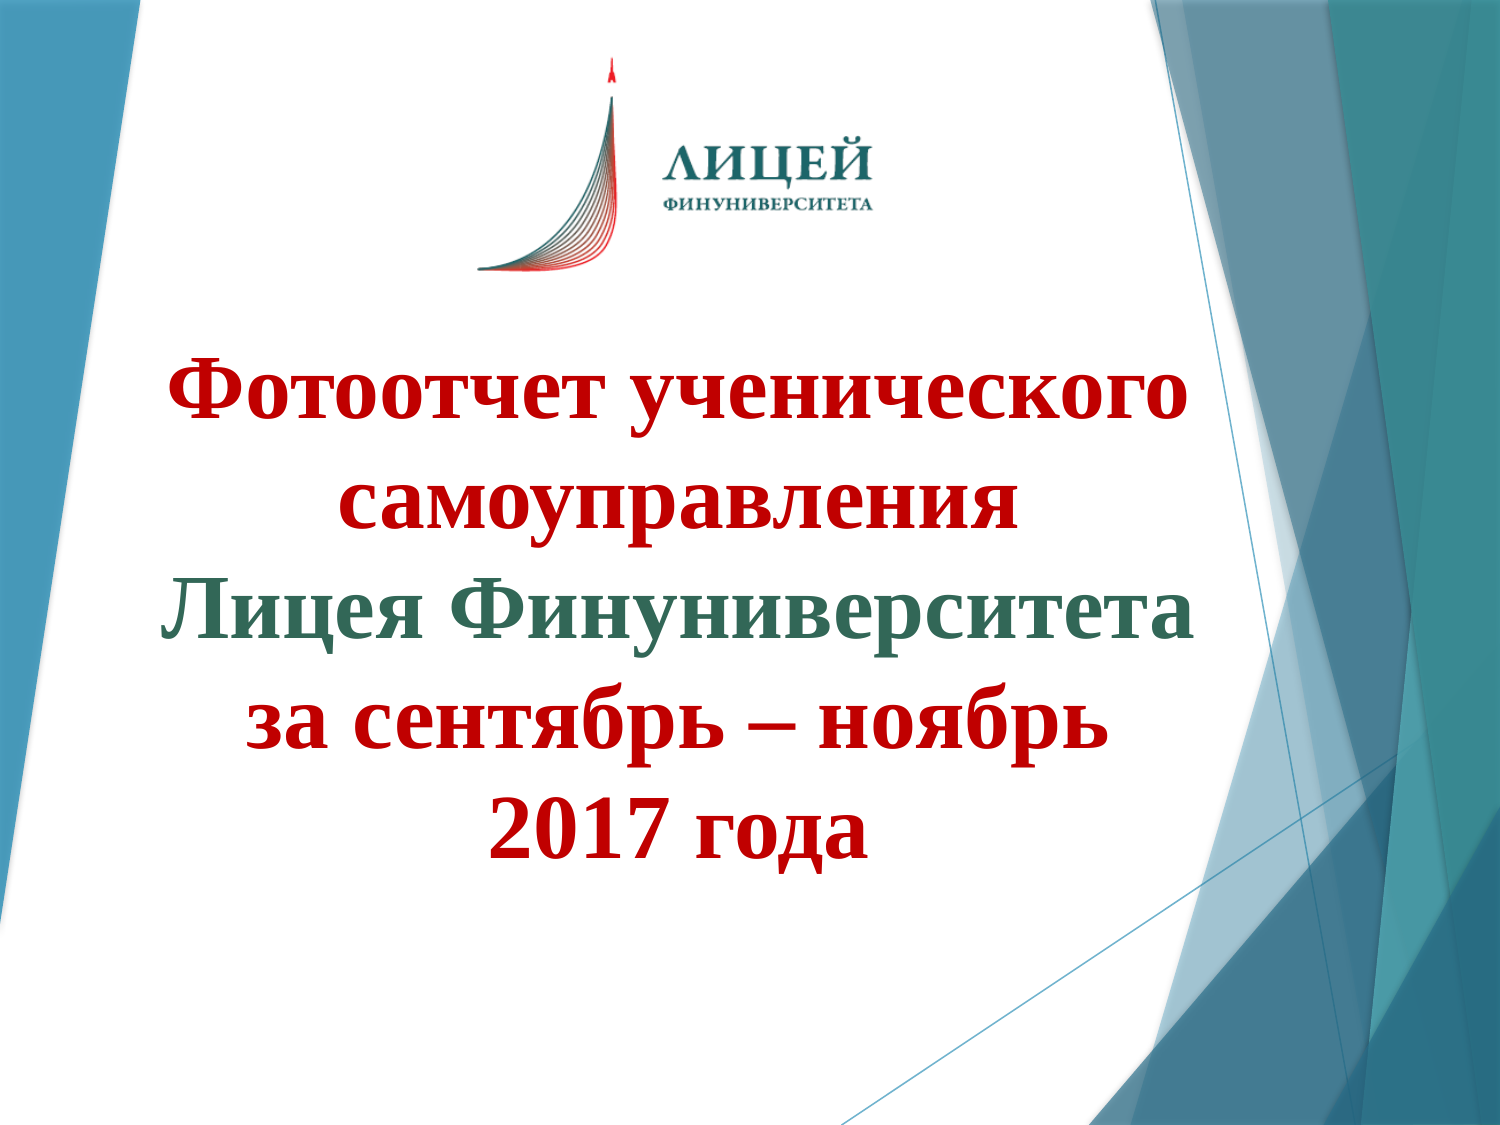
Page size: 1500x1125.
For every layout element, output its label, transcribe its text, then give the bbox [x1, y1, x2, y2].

title Фотоотчет ученического самоуправления Лицея Финуниверситета за сентябрь – ноябрь 2017 года [76, 751, 1282, 975]
picture [383, 18, 928, 374]
